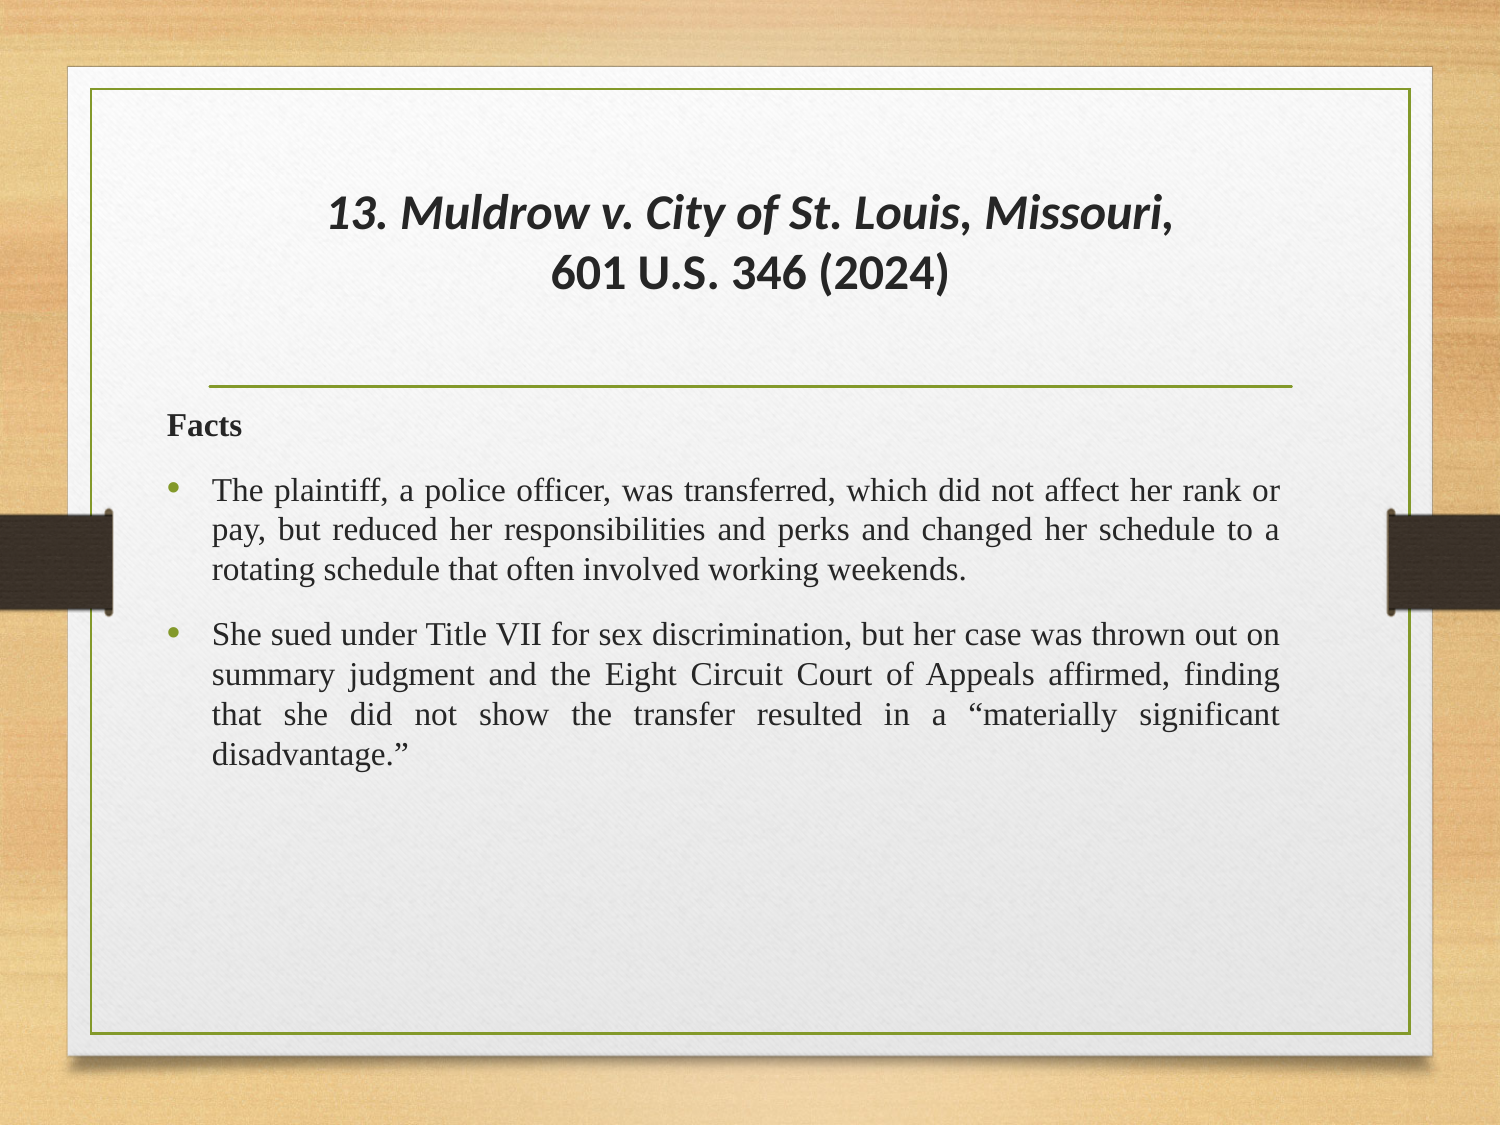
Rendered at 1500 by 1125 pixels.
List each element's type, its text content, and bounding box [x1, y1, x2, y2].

list Facts The plaintiff, a police officer, was transferred, which did not affect her rank or pay, but reduced her responsibilities and perks and changed her schedule to a rotating schedule that often involved working weekends. She sued under Title VII for sex discrimination, but her case was thrown out on summary judgment and the Eight Circuit Court of Appeals affirmed, finding that she did not show the transfer resulted in a “materially significant disadvantage.” [121, 395, 1298, 1026]
title 13. Muldrow v. City of St. Louis, Missouri, 601 U.S. 346 (2024) [94, 96, 1407, 383]
picture [0, 0, 1500, 1125]
